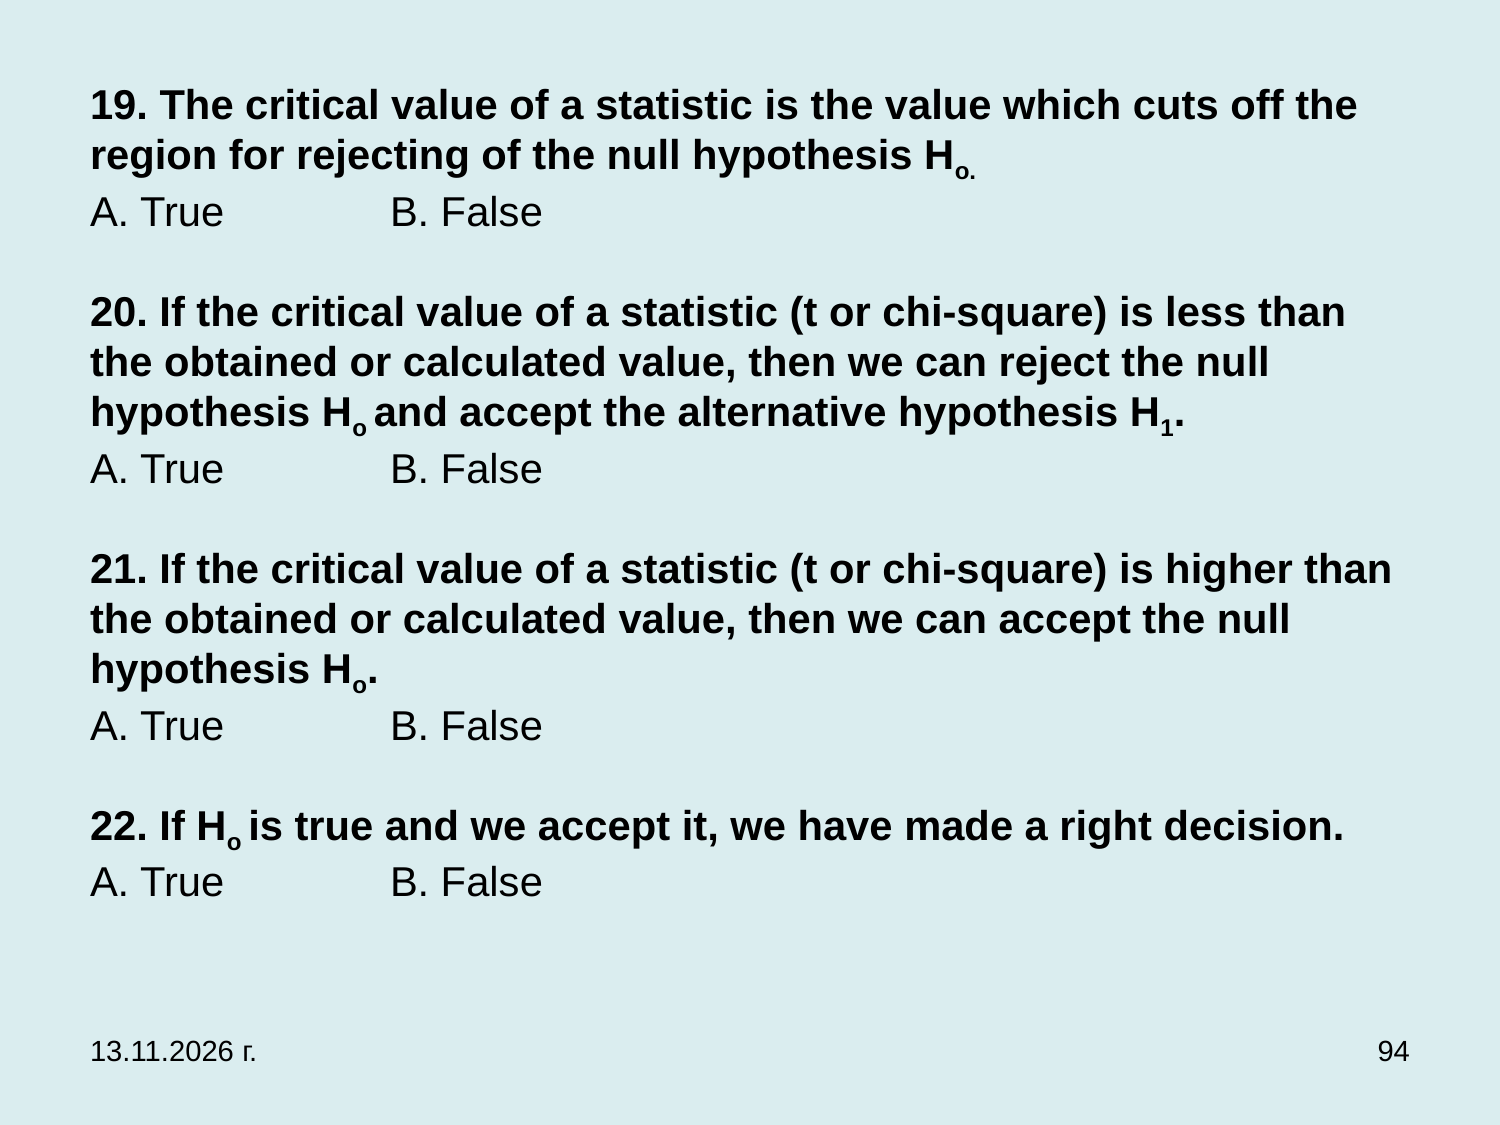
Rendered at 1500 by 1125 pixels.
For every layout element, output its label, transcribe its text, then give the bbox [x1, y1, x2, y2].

title 19. The critical value of a statistic is the value which cuts off the region for rejecting of the null hypothesis Ho. A. True B. False 20. If the critical value of a statistic (t or chi-square) is less than the obtained or calculated value, then we can reject the null hypothesis Ho and accept the alternative hypothesis H1. A. True B. False 21. If the critical value of a statistic (t or chi-square) is higher than the obtained or calculated value, then we can accept the null hypothesis Ho. A. True B. False 22. If Ho is true and we accept it, we have made a right decision. A. True B. False [75, 45, 1425, 988]
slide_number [75, 1024, 425, 1103]
slide_number 94 [1074, 1024, 1425, 1103]
